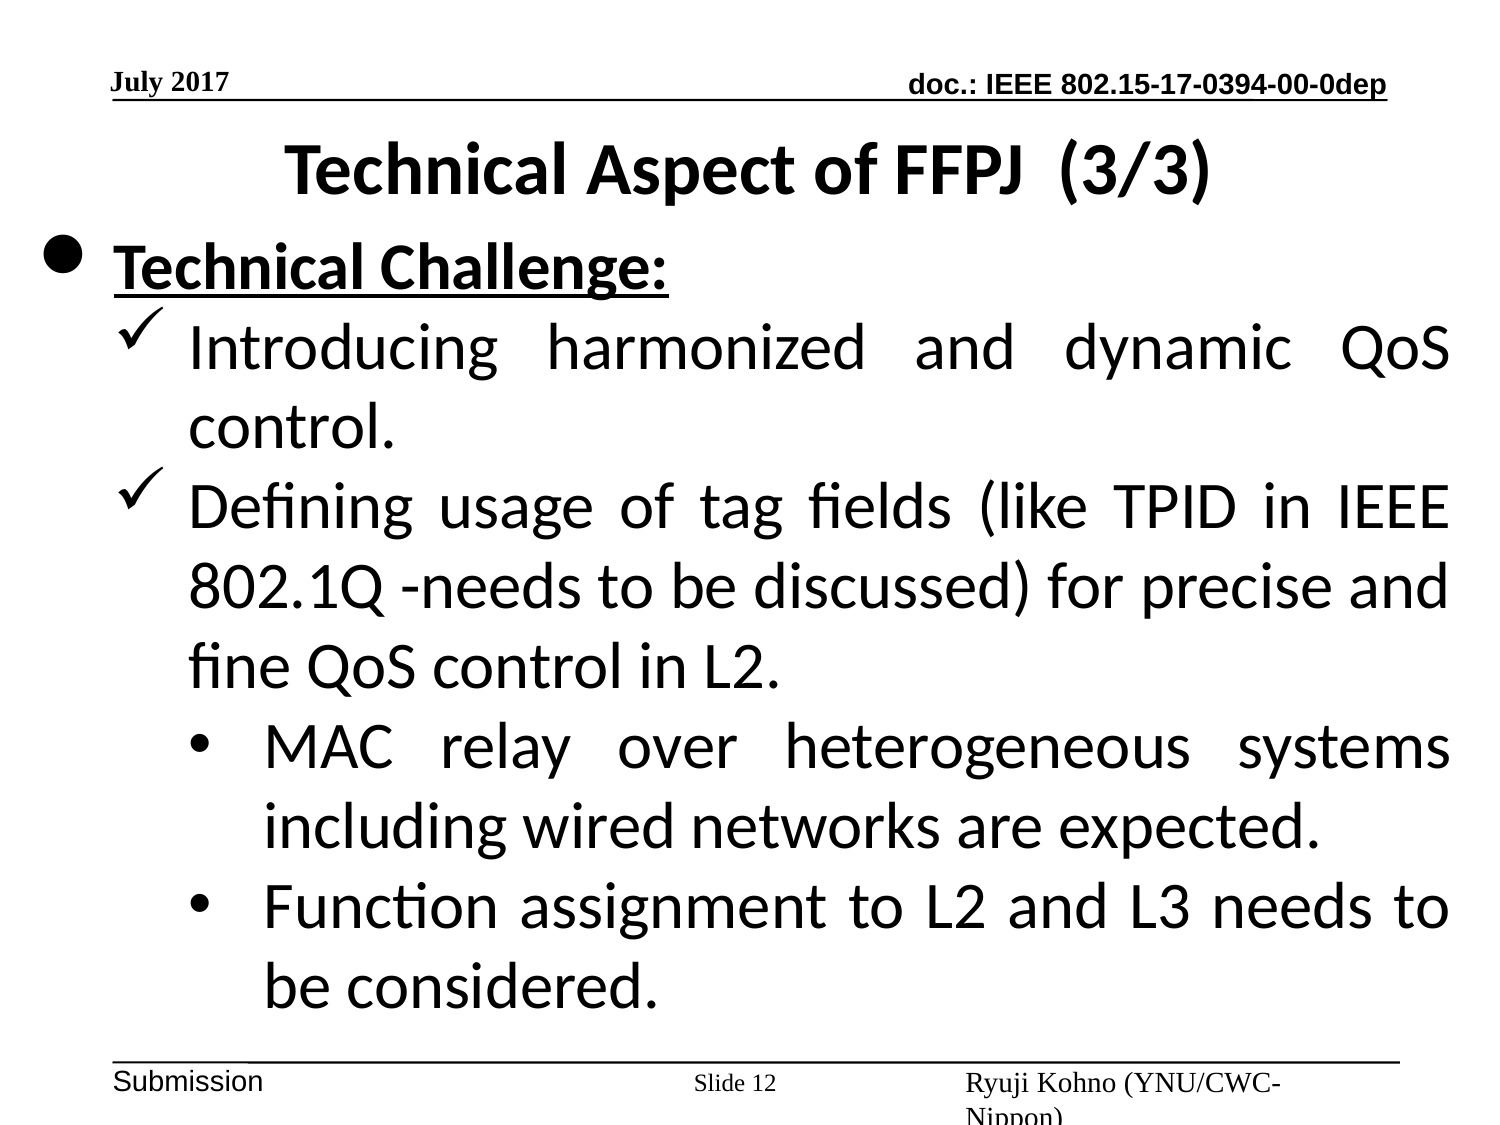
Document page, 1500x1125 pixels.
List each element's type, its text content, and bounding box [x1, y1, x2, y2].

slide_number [109, 62, 372, 98]
text_box Technical Aspect of FFPJ (3/3) [43, 119, 1452, 210]
text_box Slide 12 [679, 1058, 800, 1089]
text_box Technical Challenge: Introducing harmonized and dynamic QoS control. Defining usage of tag fields (like TPID in IEEE 802.1Q -needs to be discussed) for precise and fine QoS control in L2. MAC relay over heterogeneous systems including wired networks are expected. Function assignment to L2 and L3 needs to be considered. [36, 222, 1452, 1023]
